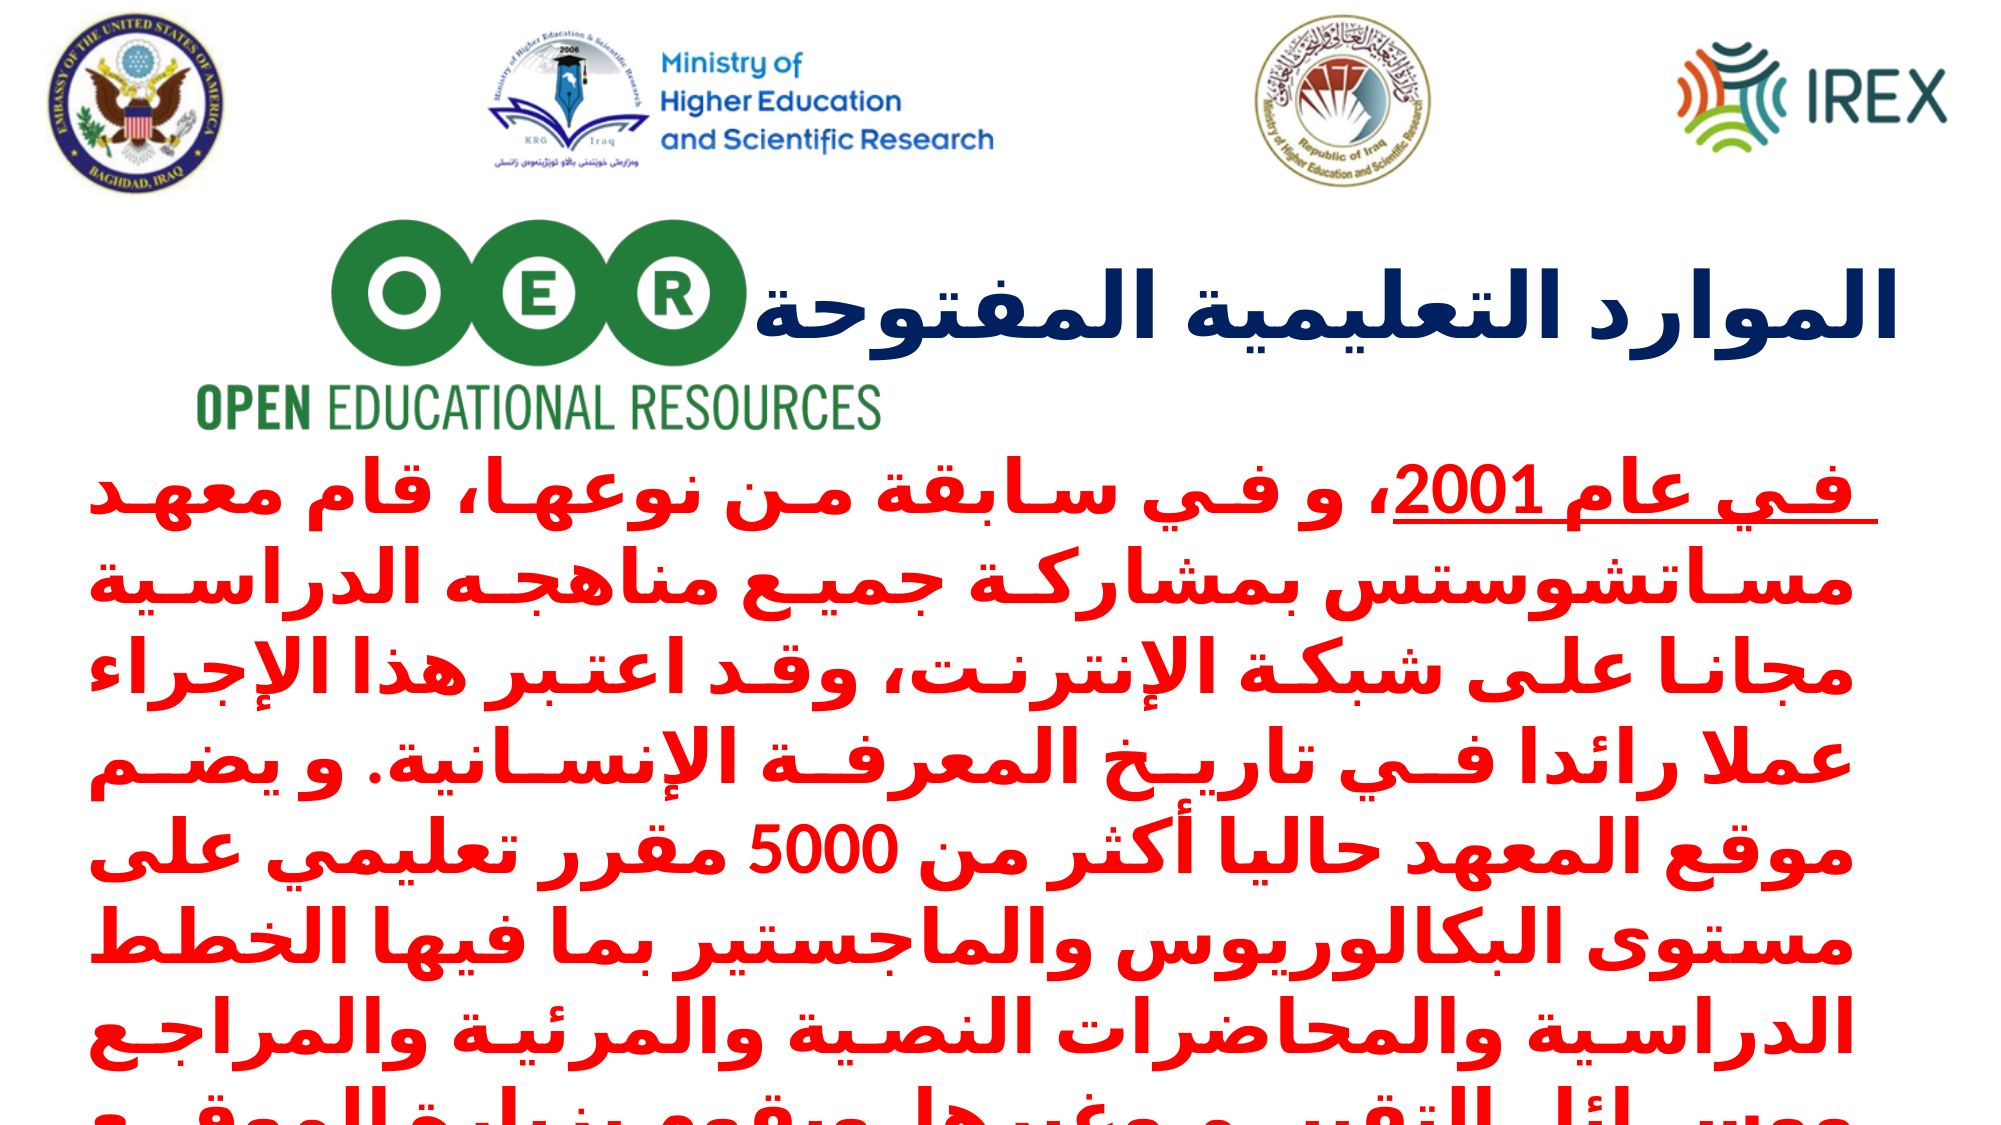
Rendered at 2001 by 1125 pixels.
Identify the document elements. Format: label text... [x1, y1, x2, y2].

text_box الموارد التعليمية المفتوحة [882, 239, 1941, 364]
text_box في عام 2001، و في سابقة من نوعها، قام معهد مساتشوستس بمشاركة جميع مناهجه الدراسية مجانا على شبكة الإنترنت، وقد اعتبر هذا الإجراء عملا رائدا في تاريخ المعرفة الإنسانية. و يضم موقع المعهد حاليا أكثر من 5000 مقرر تعليمي على مستوى البكالوريوس والماجستير بما فيها الخطط الدراسية والمحاضرات النصية والمرئية والمراجع ووسائل التقييم وغيرها. ويقوم بزيارة الموقع أكثر من مليون زائر شهريا من جميع أنحاء العالم. [71, 431, 1873, 1125]
picture [29, 0, 1975, 432]
